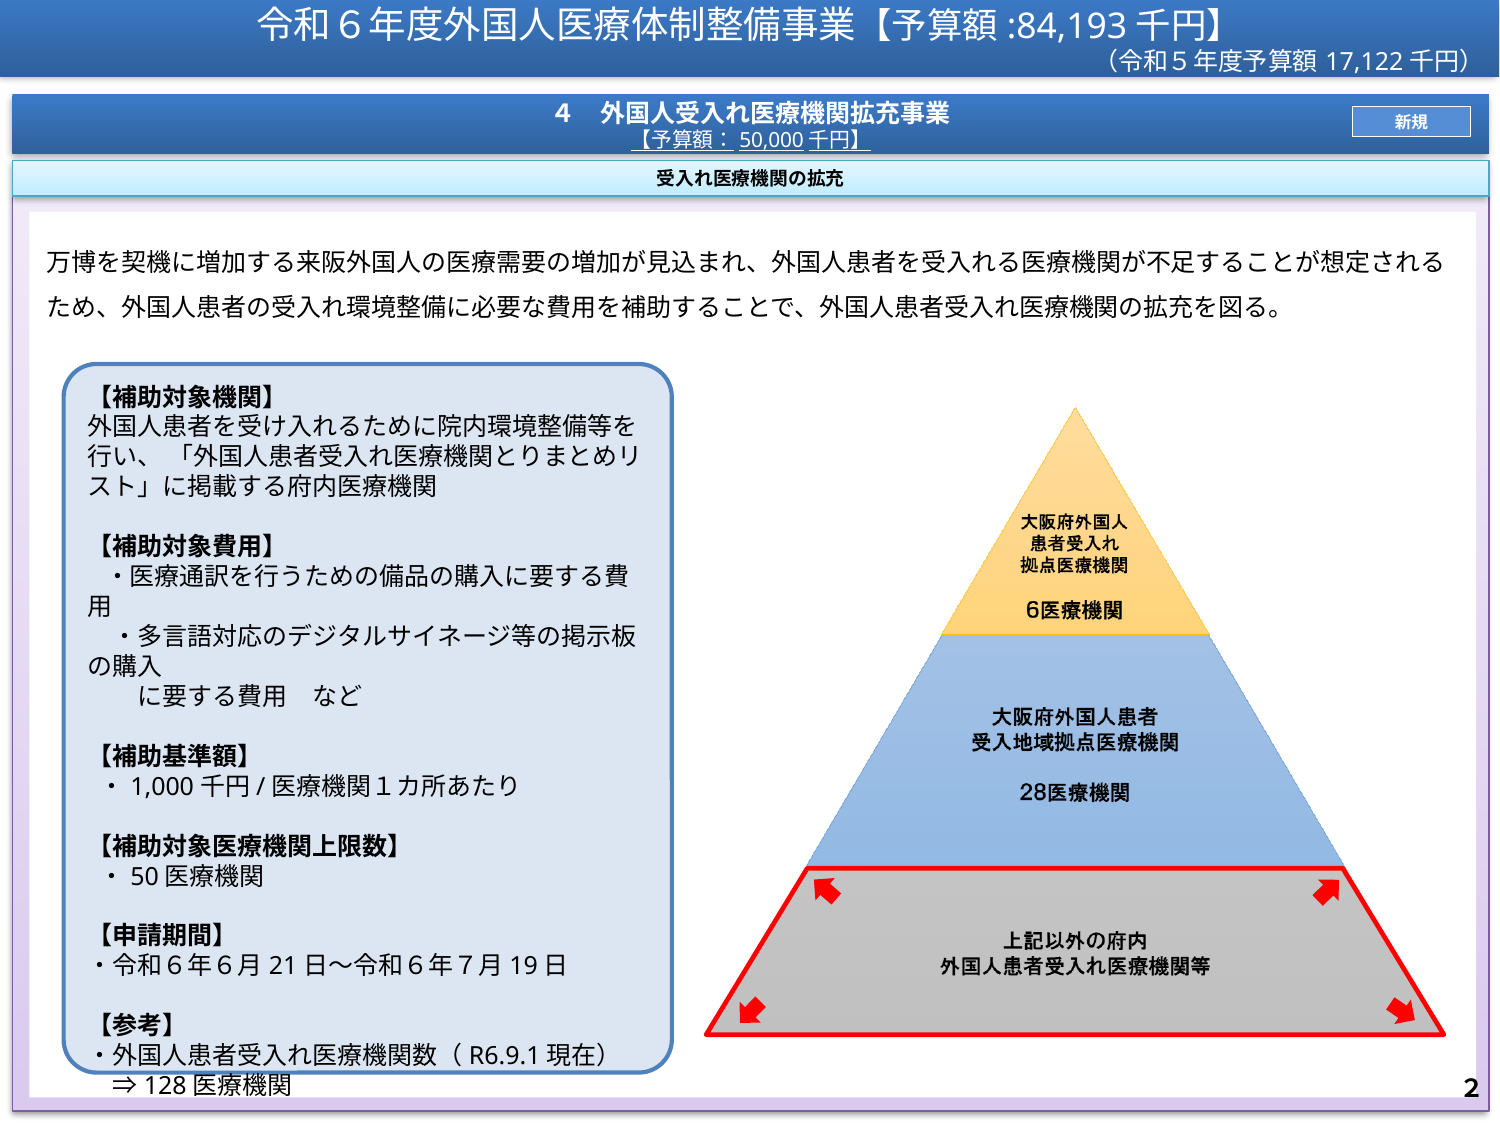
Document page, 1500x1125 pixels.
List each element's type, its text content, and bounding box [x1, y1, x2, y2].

text_box 令和６年度外国人医療体制整備事業【予算額:84,193千円】 （令和５年度予算額17,122千円） [0, 0, 1500, 77]
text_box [705, 406, 1445, 1035]
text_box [12, 94, 1490, 1112]
text_box ２ [1492, 1065, 1500, 1111]
